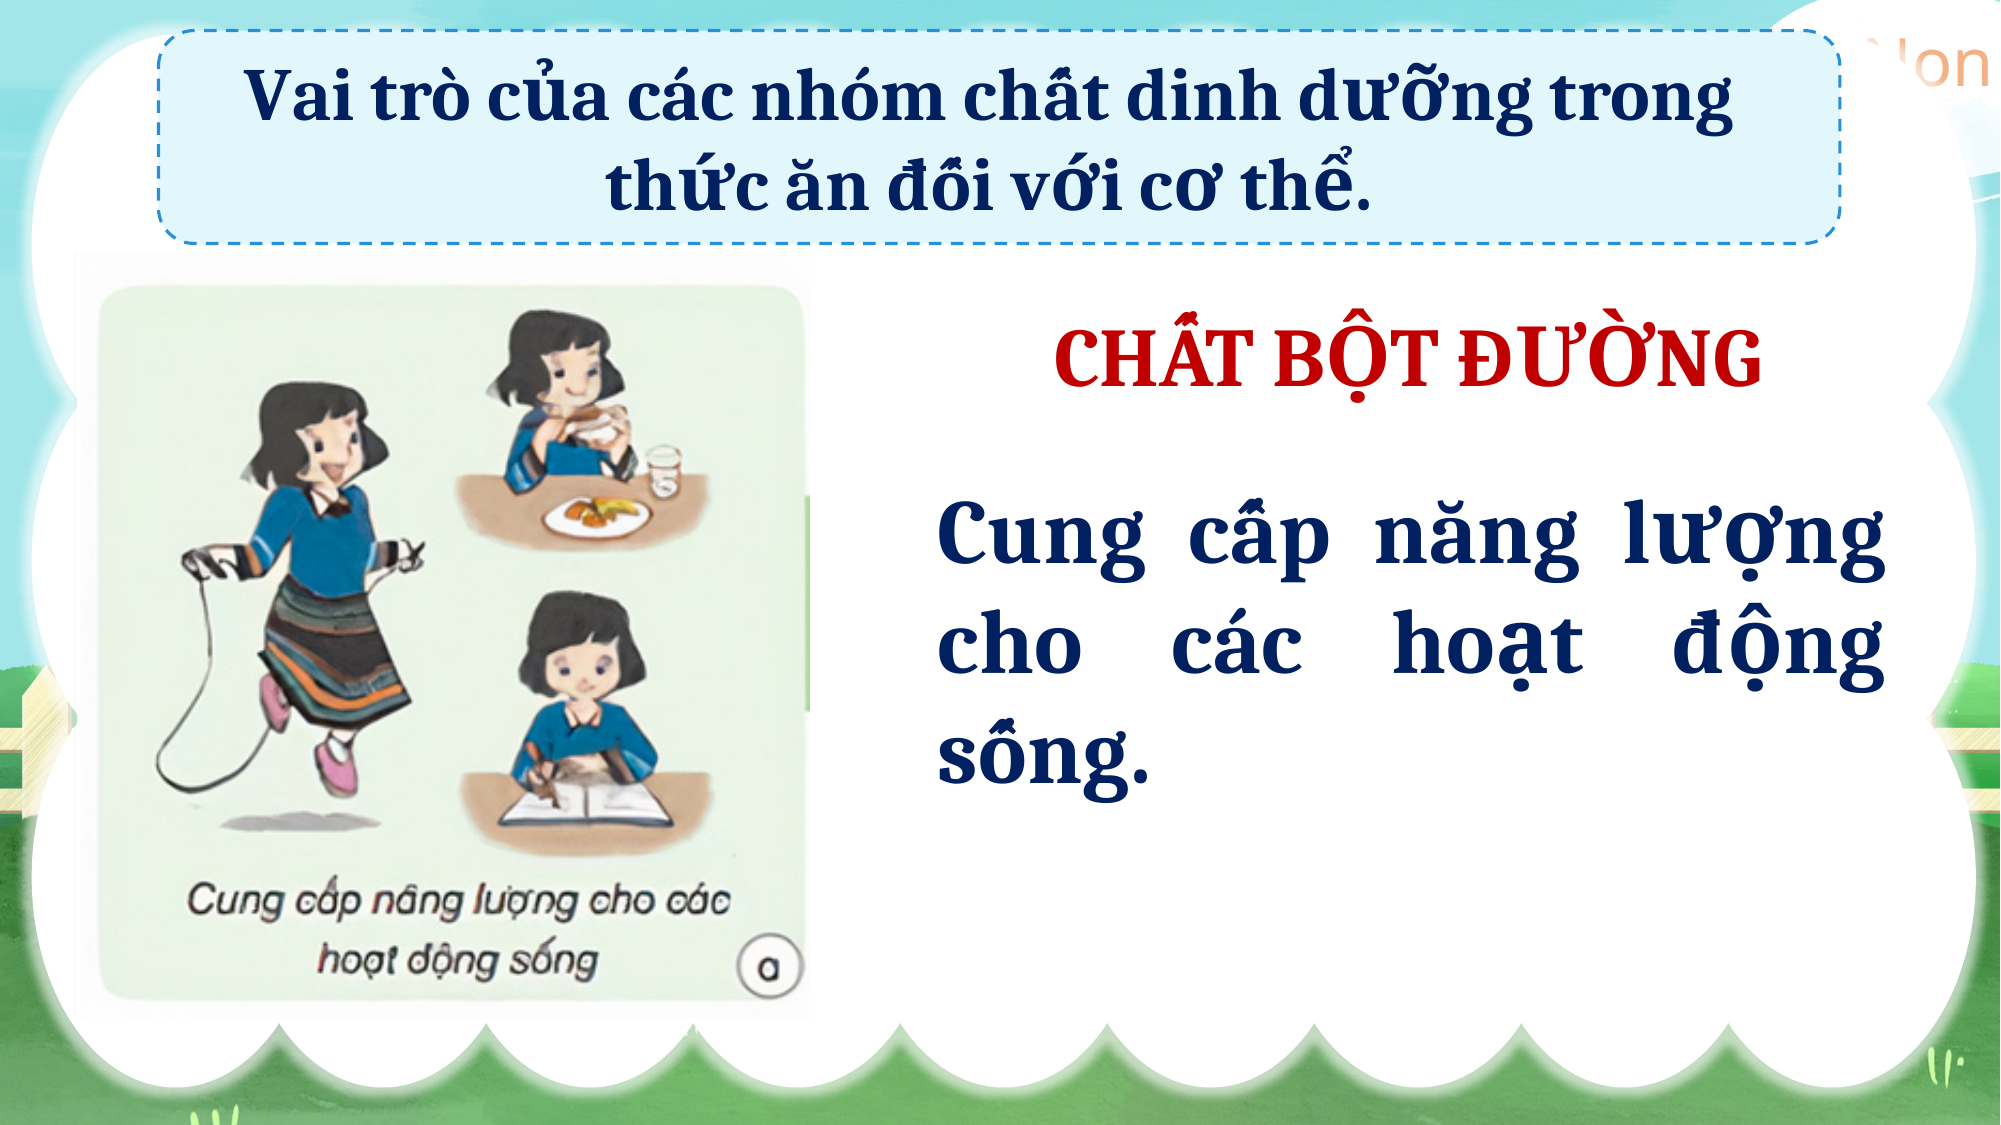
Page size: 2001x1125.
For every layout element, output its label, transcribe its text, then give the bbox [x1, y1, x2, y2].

picture [0, 0, 2001, 1125]
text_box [148, 30, 1840, 244]
text_box Cung cấp năng lượng cho các hoạt động sống. [923, 464, 1901, 810]
text_box CHẤT BỘT ĐƯỜNG [1039, 296, 1783, 411]
